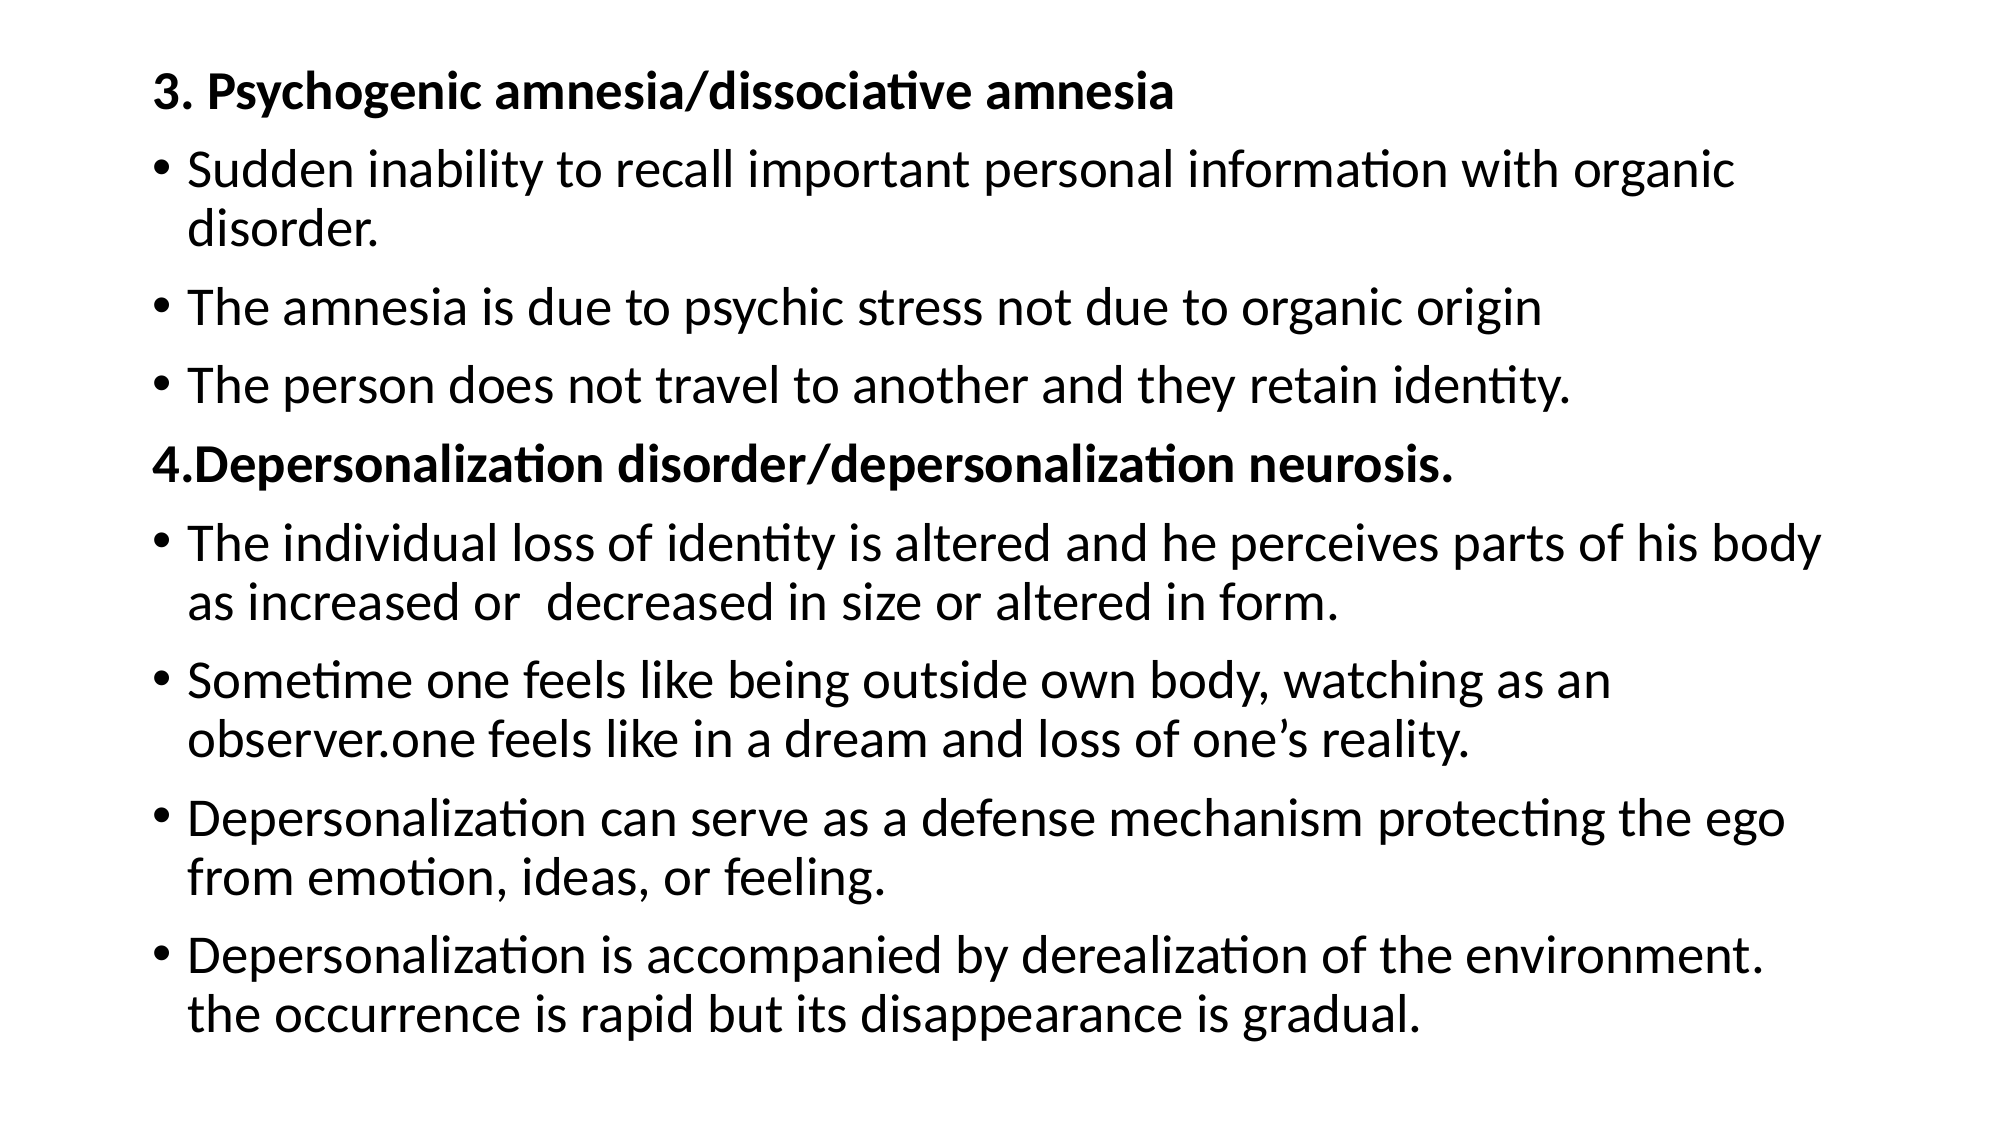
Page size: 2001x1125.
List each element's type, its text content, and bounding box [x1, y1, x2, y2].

list 3. Psychogenic amnesia/dissociative amnesia Sudden inability to recall important personal information with organic disorder. The amnesia is due to psychic stress not due to organic origin The person does not travel to another and they retain identity. 4.Depersonalization disorder/depersonalization neurosis. The individual loss of identity is altered and he perceives parts of his body as increased or decreased in size or altered in form. Sometime one feels like being outside own body, watching as an observer.one feels like in a dream and loss of one’s reality. Depersonalization can serve as a defense mechanism protecting the ego from emotion, ideas, or feeling. Depersonalization is accompanied by derealization of the environment. the occurrence is rapid but its disappearance is gradual. [137, 54, 1863, 1061]
